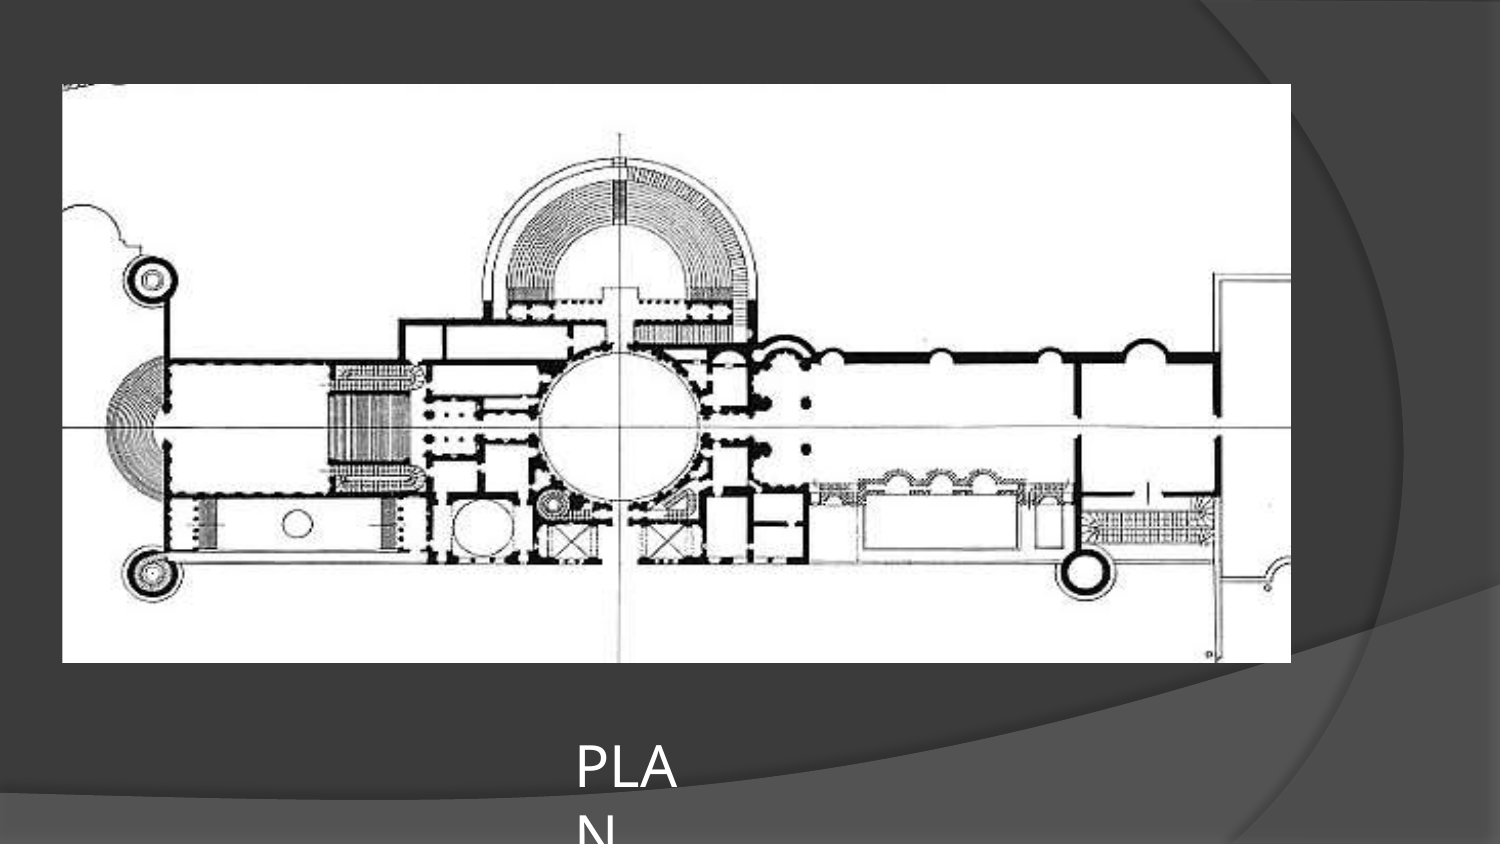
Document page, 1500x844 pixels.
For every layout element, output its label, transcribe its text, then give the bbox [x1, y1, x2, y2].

text_box PLAN [572, 727, 711, 844]
text_box [62, 84, 1291, 664]
